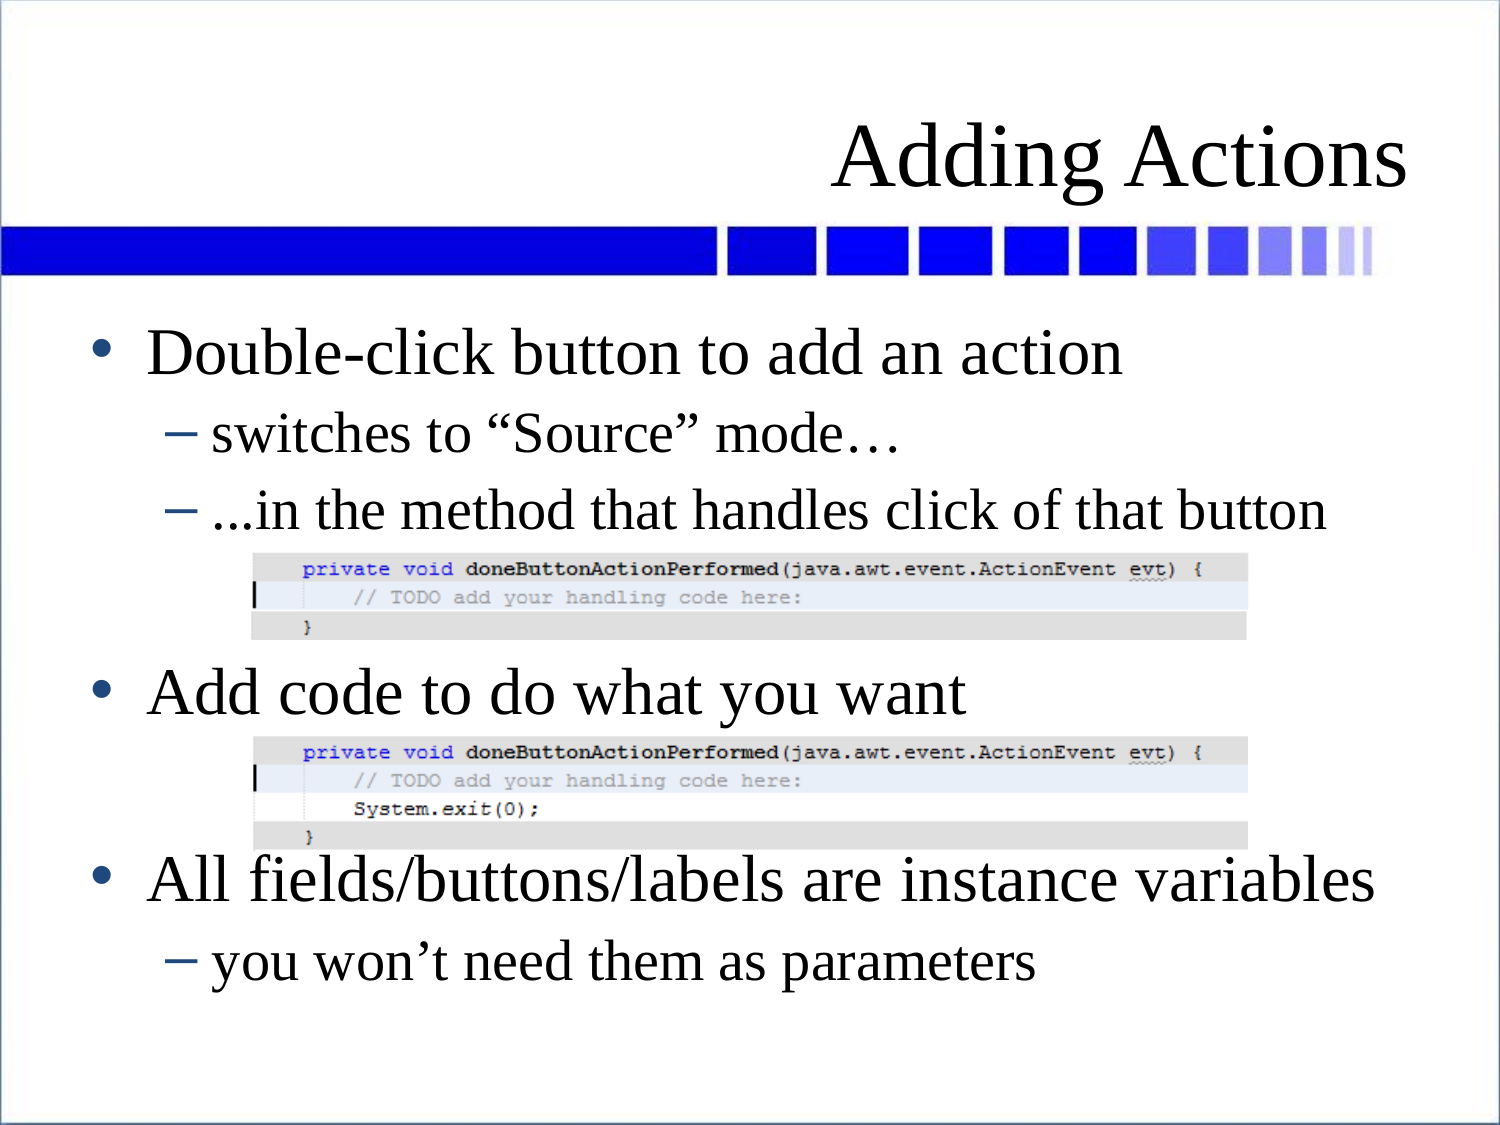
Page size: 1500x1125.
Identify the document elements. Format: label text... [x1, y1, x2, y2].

list Double-click button to add an action switches to “Source” mode… ...in the method that handles click of that button Add code to do what you want All fields/buttons/labels are instance variables you won’t need them as parameters [74, 299, 1426, 1063]
picture [0, 0, 1500, 1125]
title Adding Actions [74, 44, 1426, 213]
